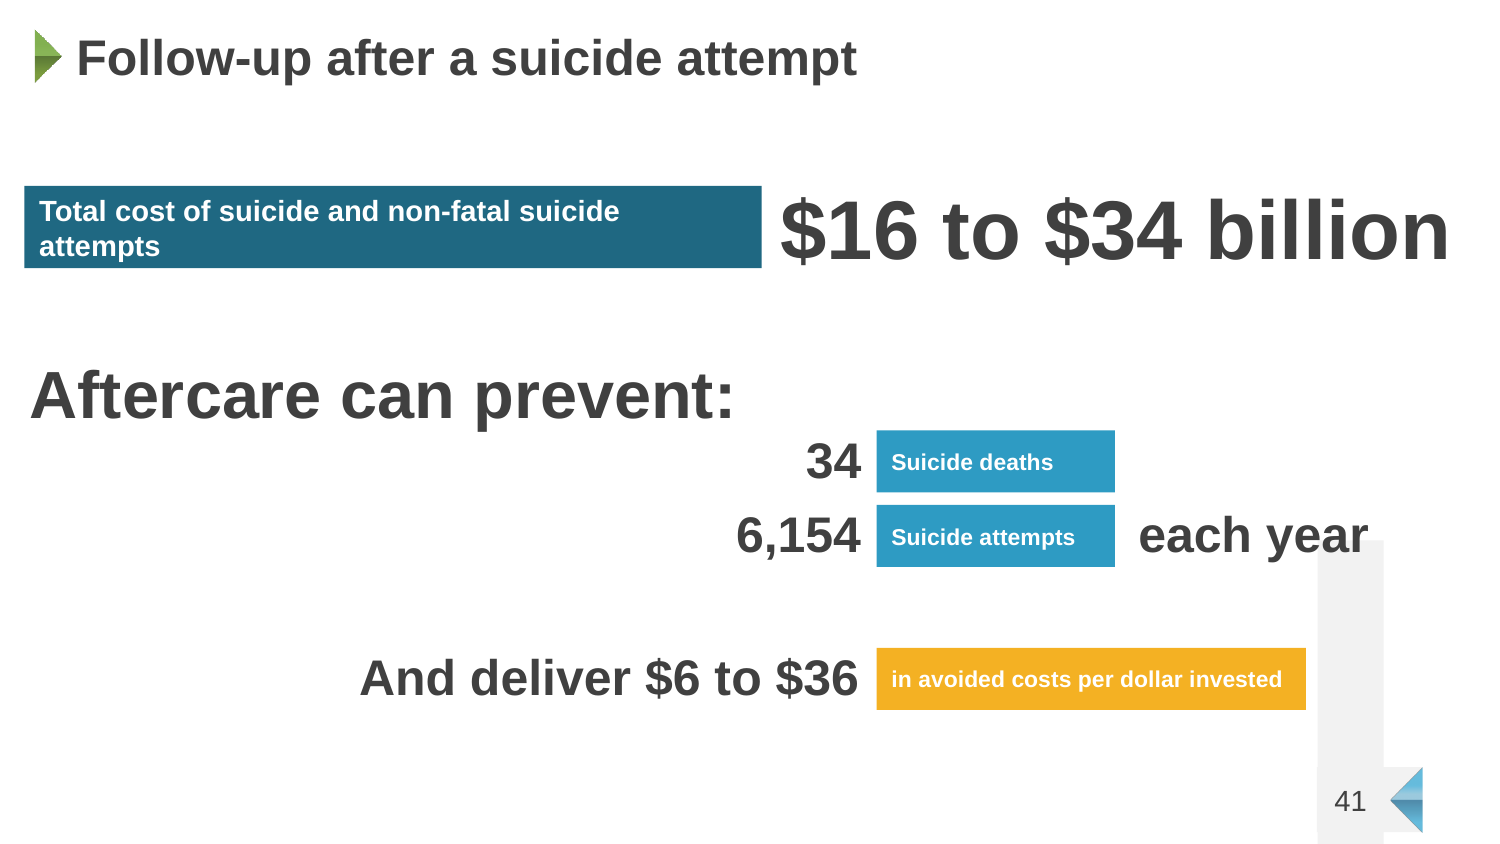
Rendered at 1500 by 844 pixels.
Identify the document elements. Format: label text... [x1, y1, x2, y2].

text_box Suicide attempts [876, 504, 1114, 567]
text_box Suicide deaths [877, 430, 1115, 493]
text_box Total cost of suicide and non-fatal suicide attempts [24, 185, 762, 269]
slide_number 41 [1317, 767, 1384, 833]
text_box And deliver $6 to $36 [344, 638, 875, 714]
text_box Aftercare can prevent: [14, 344, 752, 440]
text_box 34 [790, 420, 877, 496]
text_box each year [1114, 495, 1384, 571]
picture [34, 29, 61, 83]
picture [1391, 768, 1422, 832]
title Follow-up after a suicide attempt [61, 18, 880, 95]
text_box in avoided costs per dollar invested [876, 647, 1306, 710]
text_box 6,154 [721, 495, 876, 571]
text_box $16 to $34 billion [765, 169, 1467, 284]
